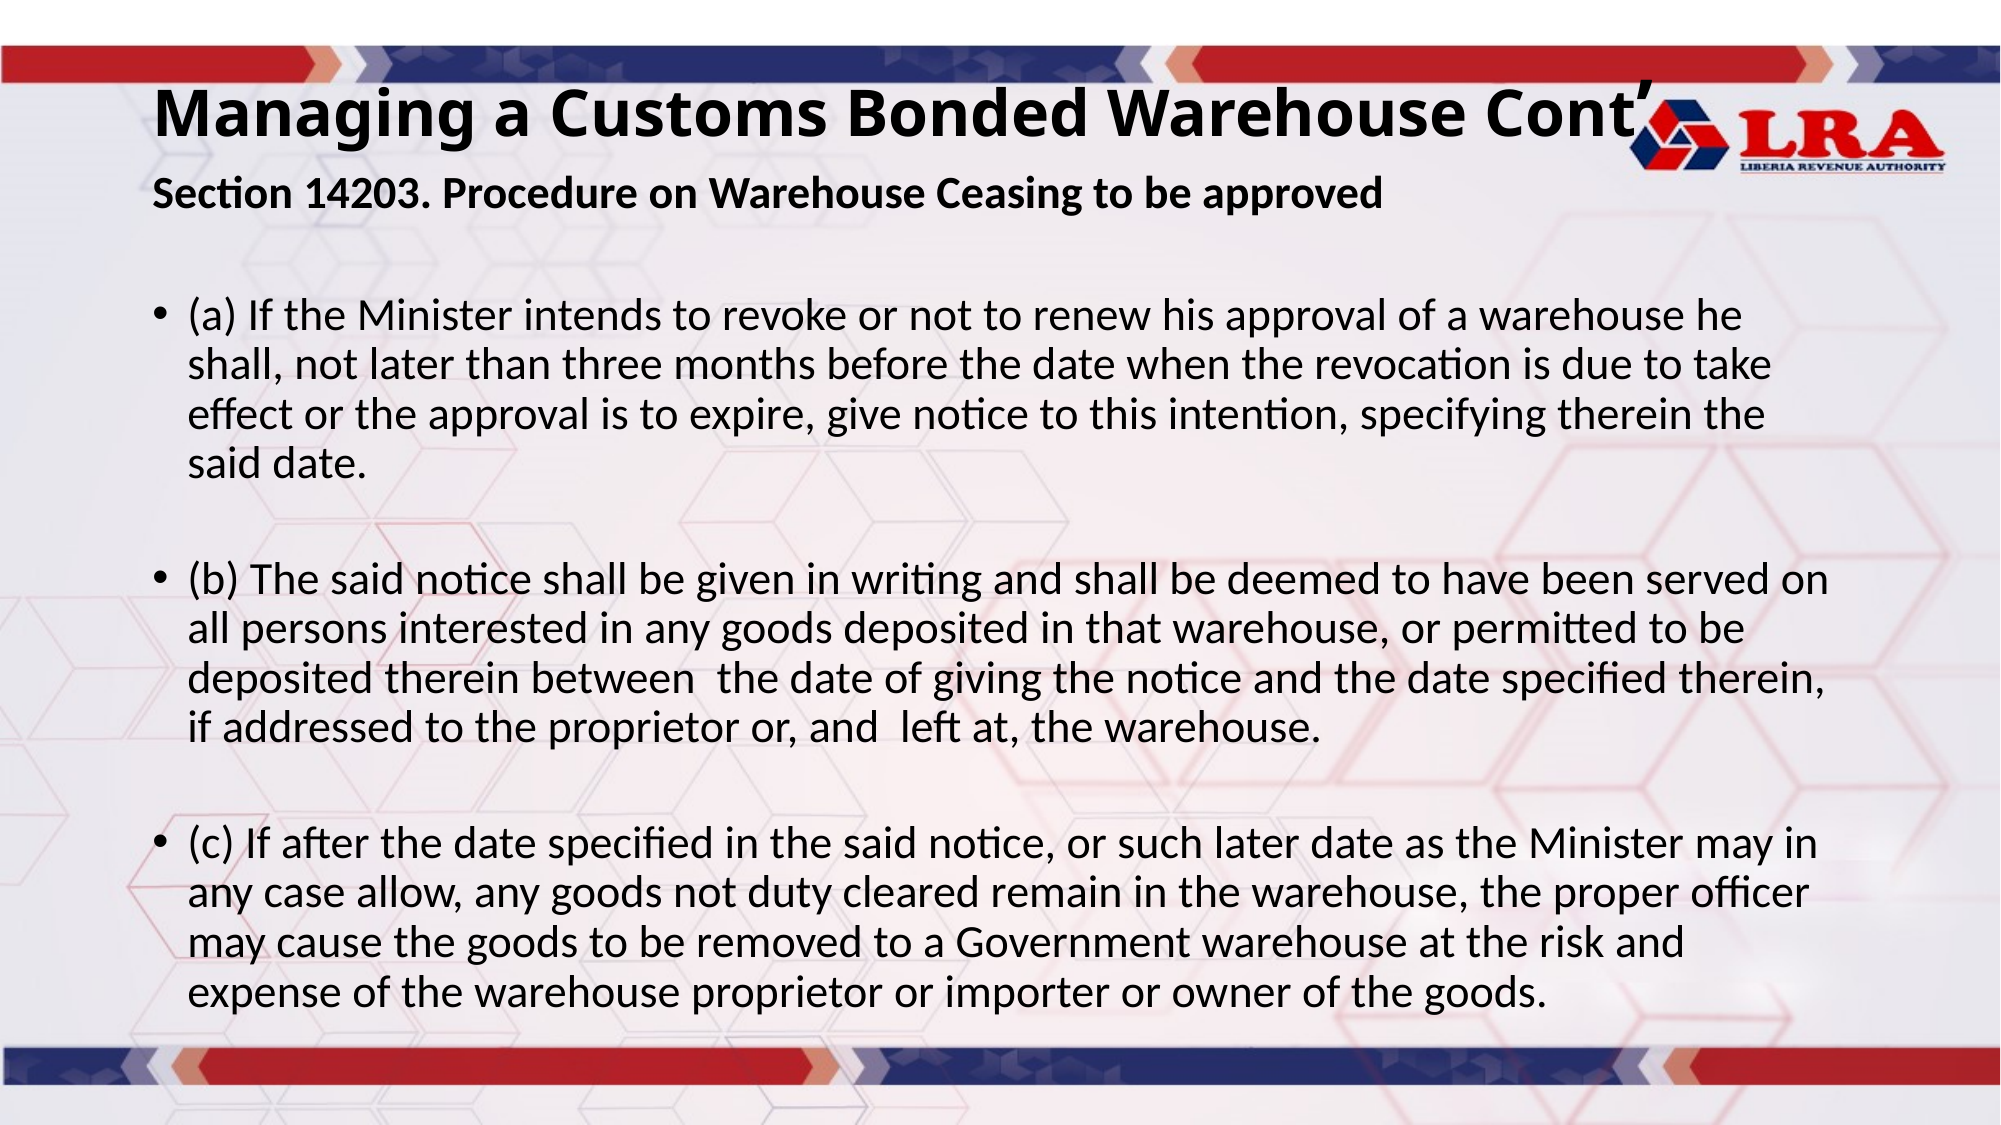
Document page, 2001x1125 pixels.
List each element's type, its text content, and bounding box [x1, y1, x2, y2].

picture [0, 0, 2001, 1125]
list Section 14203. Procedure on Warehouse Ceasing to be approved (a) If the Minister intends to revoke or not to renew his approval of a warehouse he shall, not later than three months before the date when the revocation is due to take effect or the approval is to expire, give notice to this intention, specifying therein the said date. (b) The said notice shall be given in writing and shall be deemed to have been served on all persons interested in any goods deposited in that warehouse, or permitted to be deposited therein between the date of giving the notice and the date specified therein, if addressed to the proprietor or, and left at, the warehouse. (c) If after the date specified in the said notice, or such later date as the Minister may in any case allow, any goods not duty cleared remain in the warehouse, the proper officer may cause the goods to be removed to a Government warehouse at the risk and expense of the warehouse proprietor or importer or owner of the goods. [137, 161, 1863, 1076]
title Managing a Customs Bonded Warehouse Cont’ [137, 59, 1863, 161]
